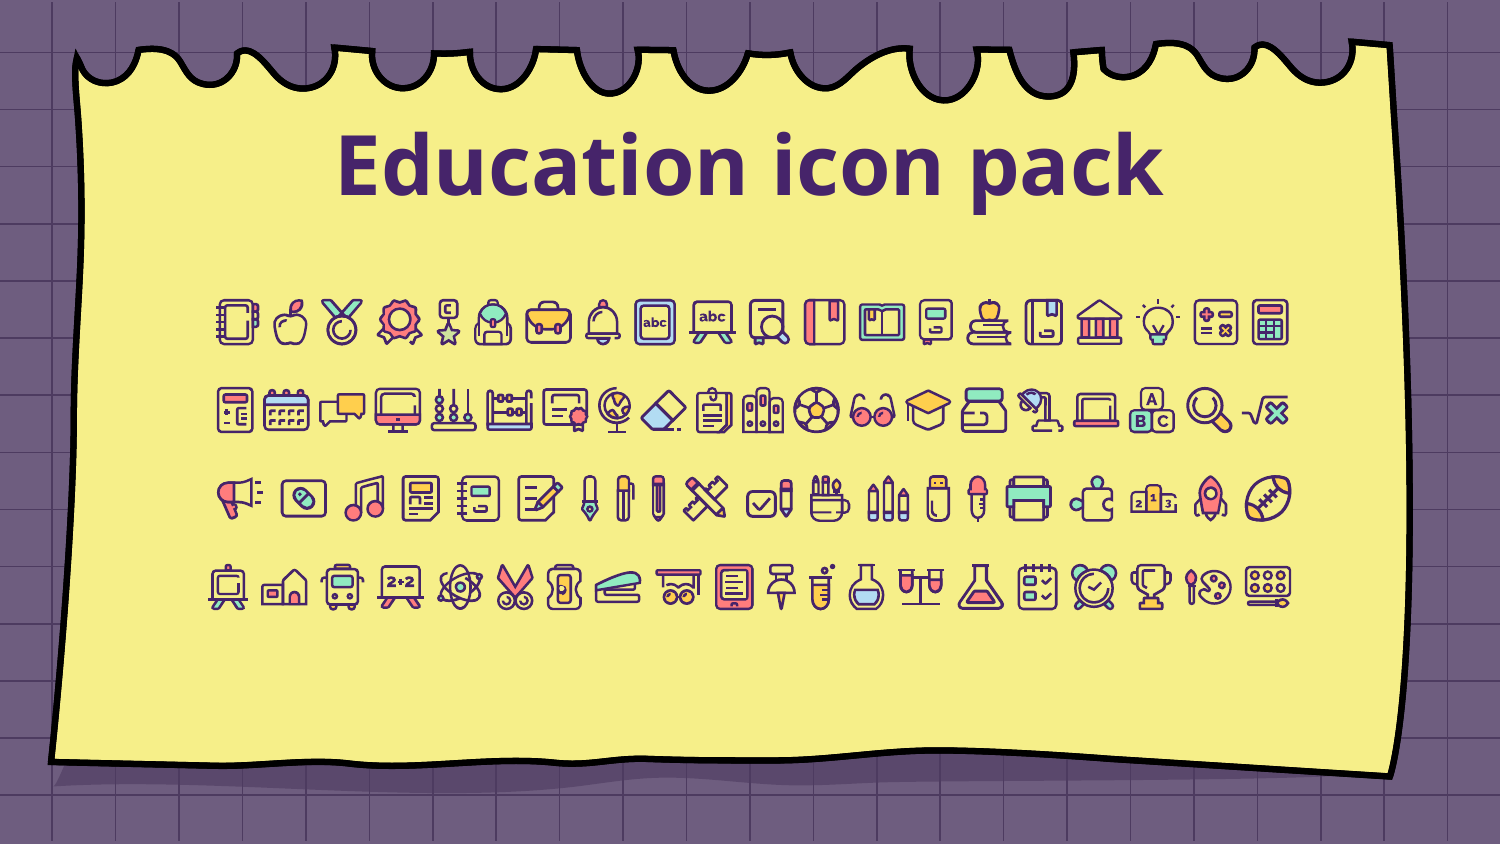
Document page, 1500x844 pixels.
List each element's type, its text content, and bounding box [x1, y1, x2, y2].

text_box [960, 387, 1008, 434]
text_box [430, 388, 478, 432]
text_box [376, 298, 424, 346]
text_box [1241, 395, 1289, 425]
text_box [1024, 298, 1064, 346]
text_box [745, 478, 793, 519]
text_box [1068, 475, 1114, 522]
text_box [1244, 565, 1292, 609]
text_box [542, 387, 589, 433]
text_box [580, 475, 600, 522]
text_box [640, 389, 688, 431]
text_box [377, 564, 425, 610]
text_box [714, 563, 754, 611]
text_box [681, 475, 730, 522]
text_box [1184, 568, 1232, 606]
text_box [748, 298, 791, 346]
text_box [1017, 563, 1058, 611]
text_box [1184, 386, 1233, 434]
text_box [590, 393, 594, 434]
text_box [1130, 483, 1178, 514]
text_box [655, 568, 703, 606]
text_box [473, 298, 513, 346]
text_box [496, 563, 535, 611]
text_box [808, 563, 836, 611]
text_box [616, 474, 635, 522]
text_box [1193, 298, 1239, 346]
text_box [904, 389, 952, 431]
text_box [1193, 474, 1228, 522]
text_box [216, 386, 254, 434]
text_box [320, 563, 365, 611]
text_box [1075, 299, 1124, 346]
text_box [918, 298, 954, 346]
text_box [401, 474, 441, 522]
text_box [741, 386, 785, 434]
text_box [793, 386, 841, 434]
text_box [594, 570, 643, 604]
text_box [1135, 298, 1181, 346]
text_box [966, 475, 989, 522]
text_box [858, 303, 906, 342]
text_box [695, 386, 733, 434]
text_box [486, 389, 534, 432]
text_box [809, 474, 851, 523]
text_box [848, 563, 885, 611]
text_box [689, 300, 736, 345]
title Education icon pack [116, 118, 1383, 213]
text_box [633, 298, 677, 346]
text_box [525, 300, 573, 345]
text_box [1128, 386, 1176, 434]
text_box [272, 298, 308, 346]
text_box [280, 479, 328, 518]
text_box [1244, 474, 1292, 522]
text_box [208, 563, 248, 611]
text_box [260, 568, 308, 606]
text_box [1016, 388, 1064, 433]
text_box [318, 392, 366, 428]
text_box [1005, 475, 1053, 522]
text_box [435, 298, 462, 346]
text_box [546, 563, 582, 611]
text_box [436, 563, 484, 611]
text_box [262, 388, 310, 432]
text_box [966, 298, 1012, 346]
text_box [216, 476, 264, 520]
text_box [1251, 298, 1289, 346]
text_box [651, 474, 666, 522]
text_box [867, 474, 910, 522]
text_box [926, 474, 951, 522]
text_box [215, 298, 260, 346]
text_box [849, 392, 897, 428]
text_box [584, 298, 622, 346]
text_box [320, 298, 364, 346]
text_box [897, 568, 945, 606]
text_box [1130, 563, 1173, 611]
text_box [517, 474, 564, 522]
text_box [956, 564, 1005, 611]
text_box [803, 298, 846, 346]
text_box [344, 474, 385, 522]
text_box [1070, 563, 1118, 611]
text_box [456, 475, 501, 522]
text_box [374, 387, 422, 434]
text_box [1072, 392, 1120, 428]
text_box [597, 386, 632, 434]
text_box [766, 563, 797, 611]
